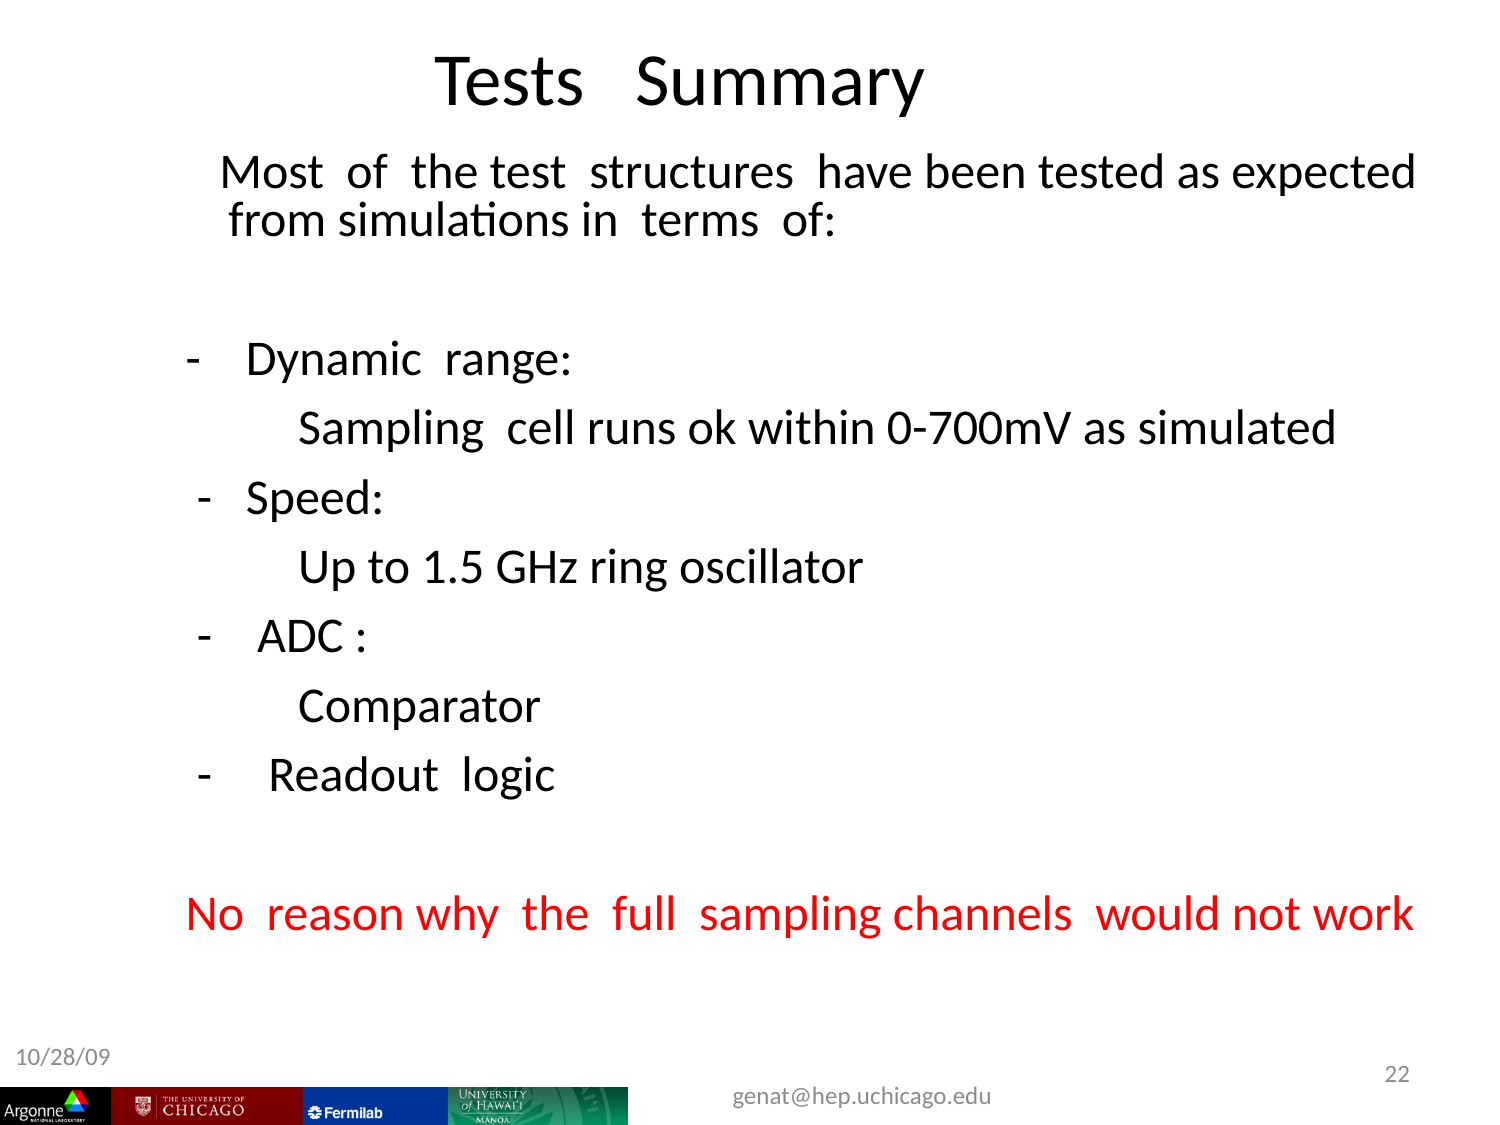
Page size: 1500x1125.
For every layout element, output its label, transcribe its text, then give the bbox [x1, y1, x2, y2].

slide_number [0, 1025, 350, 1085]
slide_number 22 [1074, 1042, 1425, 1103]
footer genat@hep.uchicago.edu [624, 1065, 1100, 1125]
text_box Most of the test structures have been tested as expected from simulations in terms of: - Dynamic range: Sampling cell runs ok within 0-700mV as simulated - Speed: Up to 1.5 GHz ring oscillator - ADC : Comparator - Readout logic No reason why the full sampling channels would not work [99, 149, 1450, 1000]
picture [0, 1087, 629, 1125]
text_box Tests Summary [101, 0, 1259, 136]
